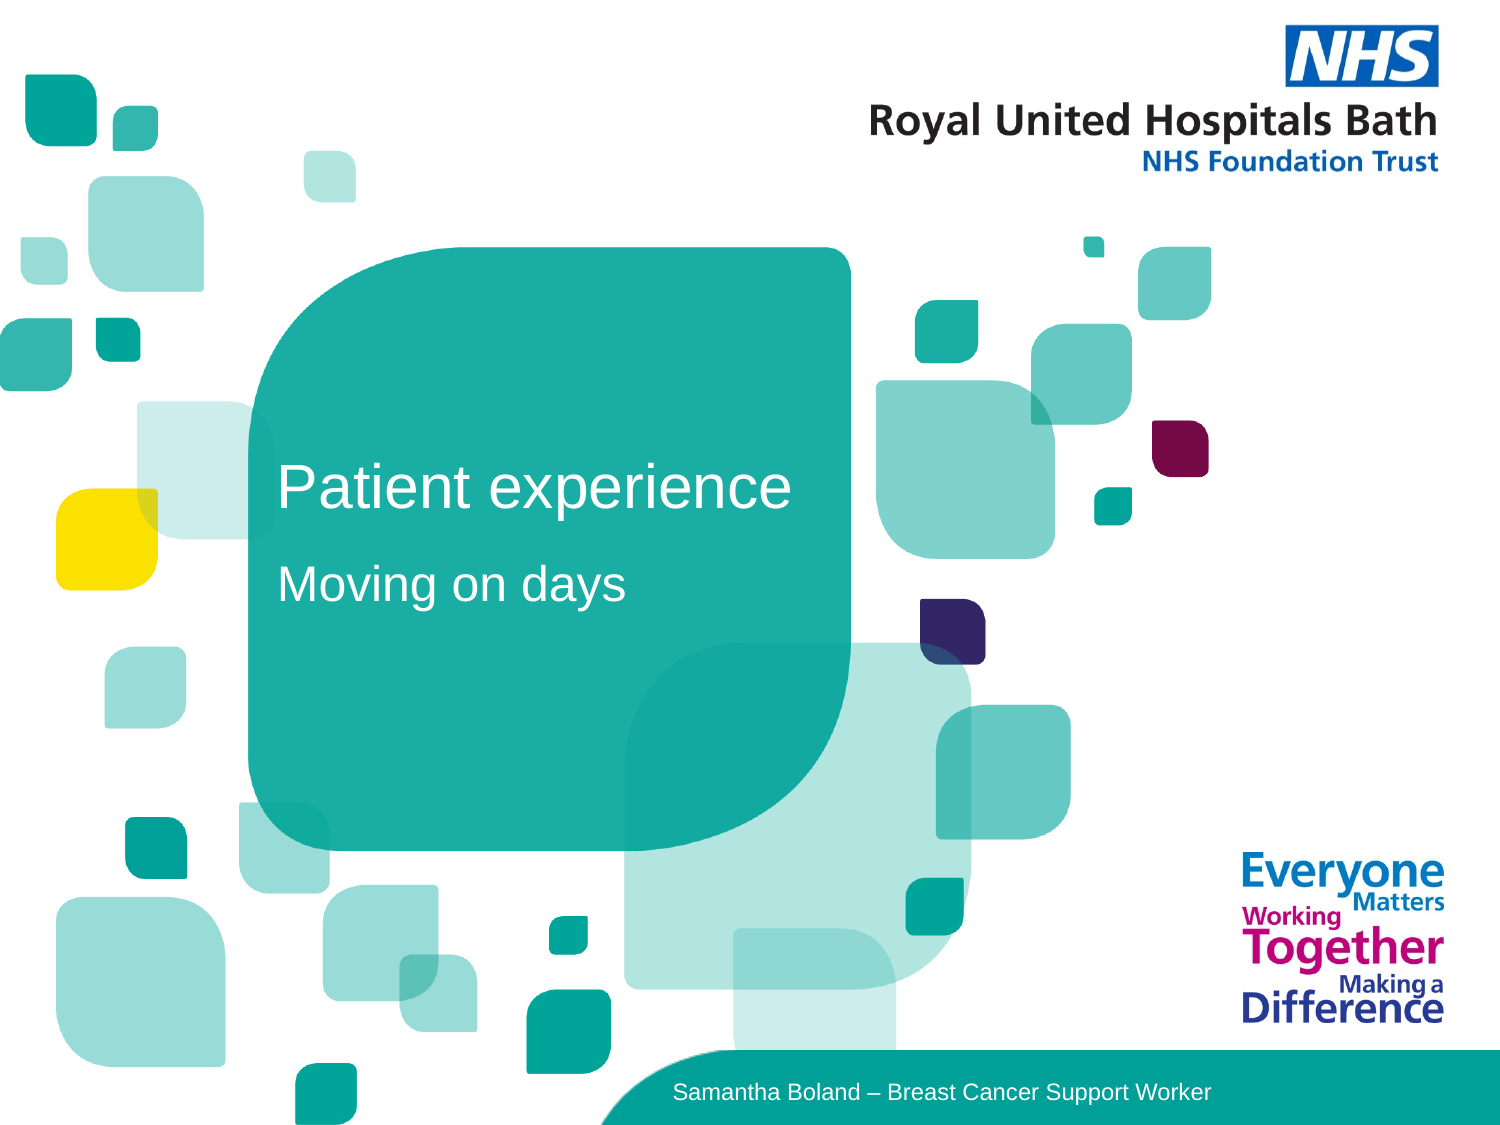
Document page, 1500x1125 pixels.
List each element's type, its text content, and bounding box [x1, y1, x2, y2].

picture [0, 0, 1500, 1125]
text_box Samantha Boland – Breast Cancer Support Worker [657, 1068, 1459, 1113]
title Patient experience Moving on days [276, 408, 840, 602]
